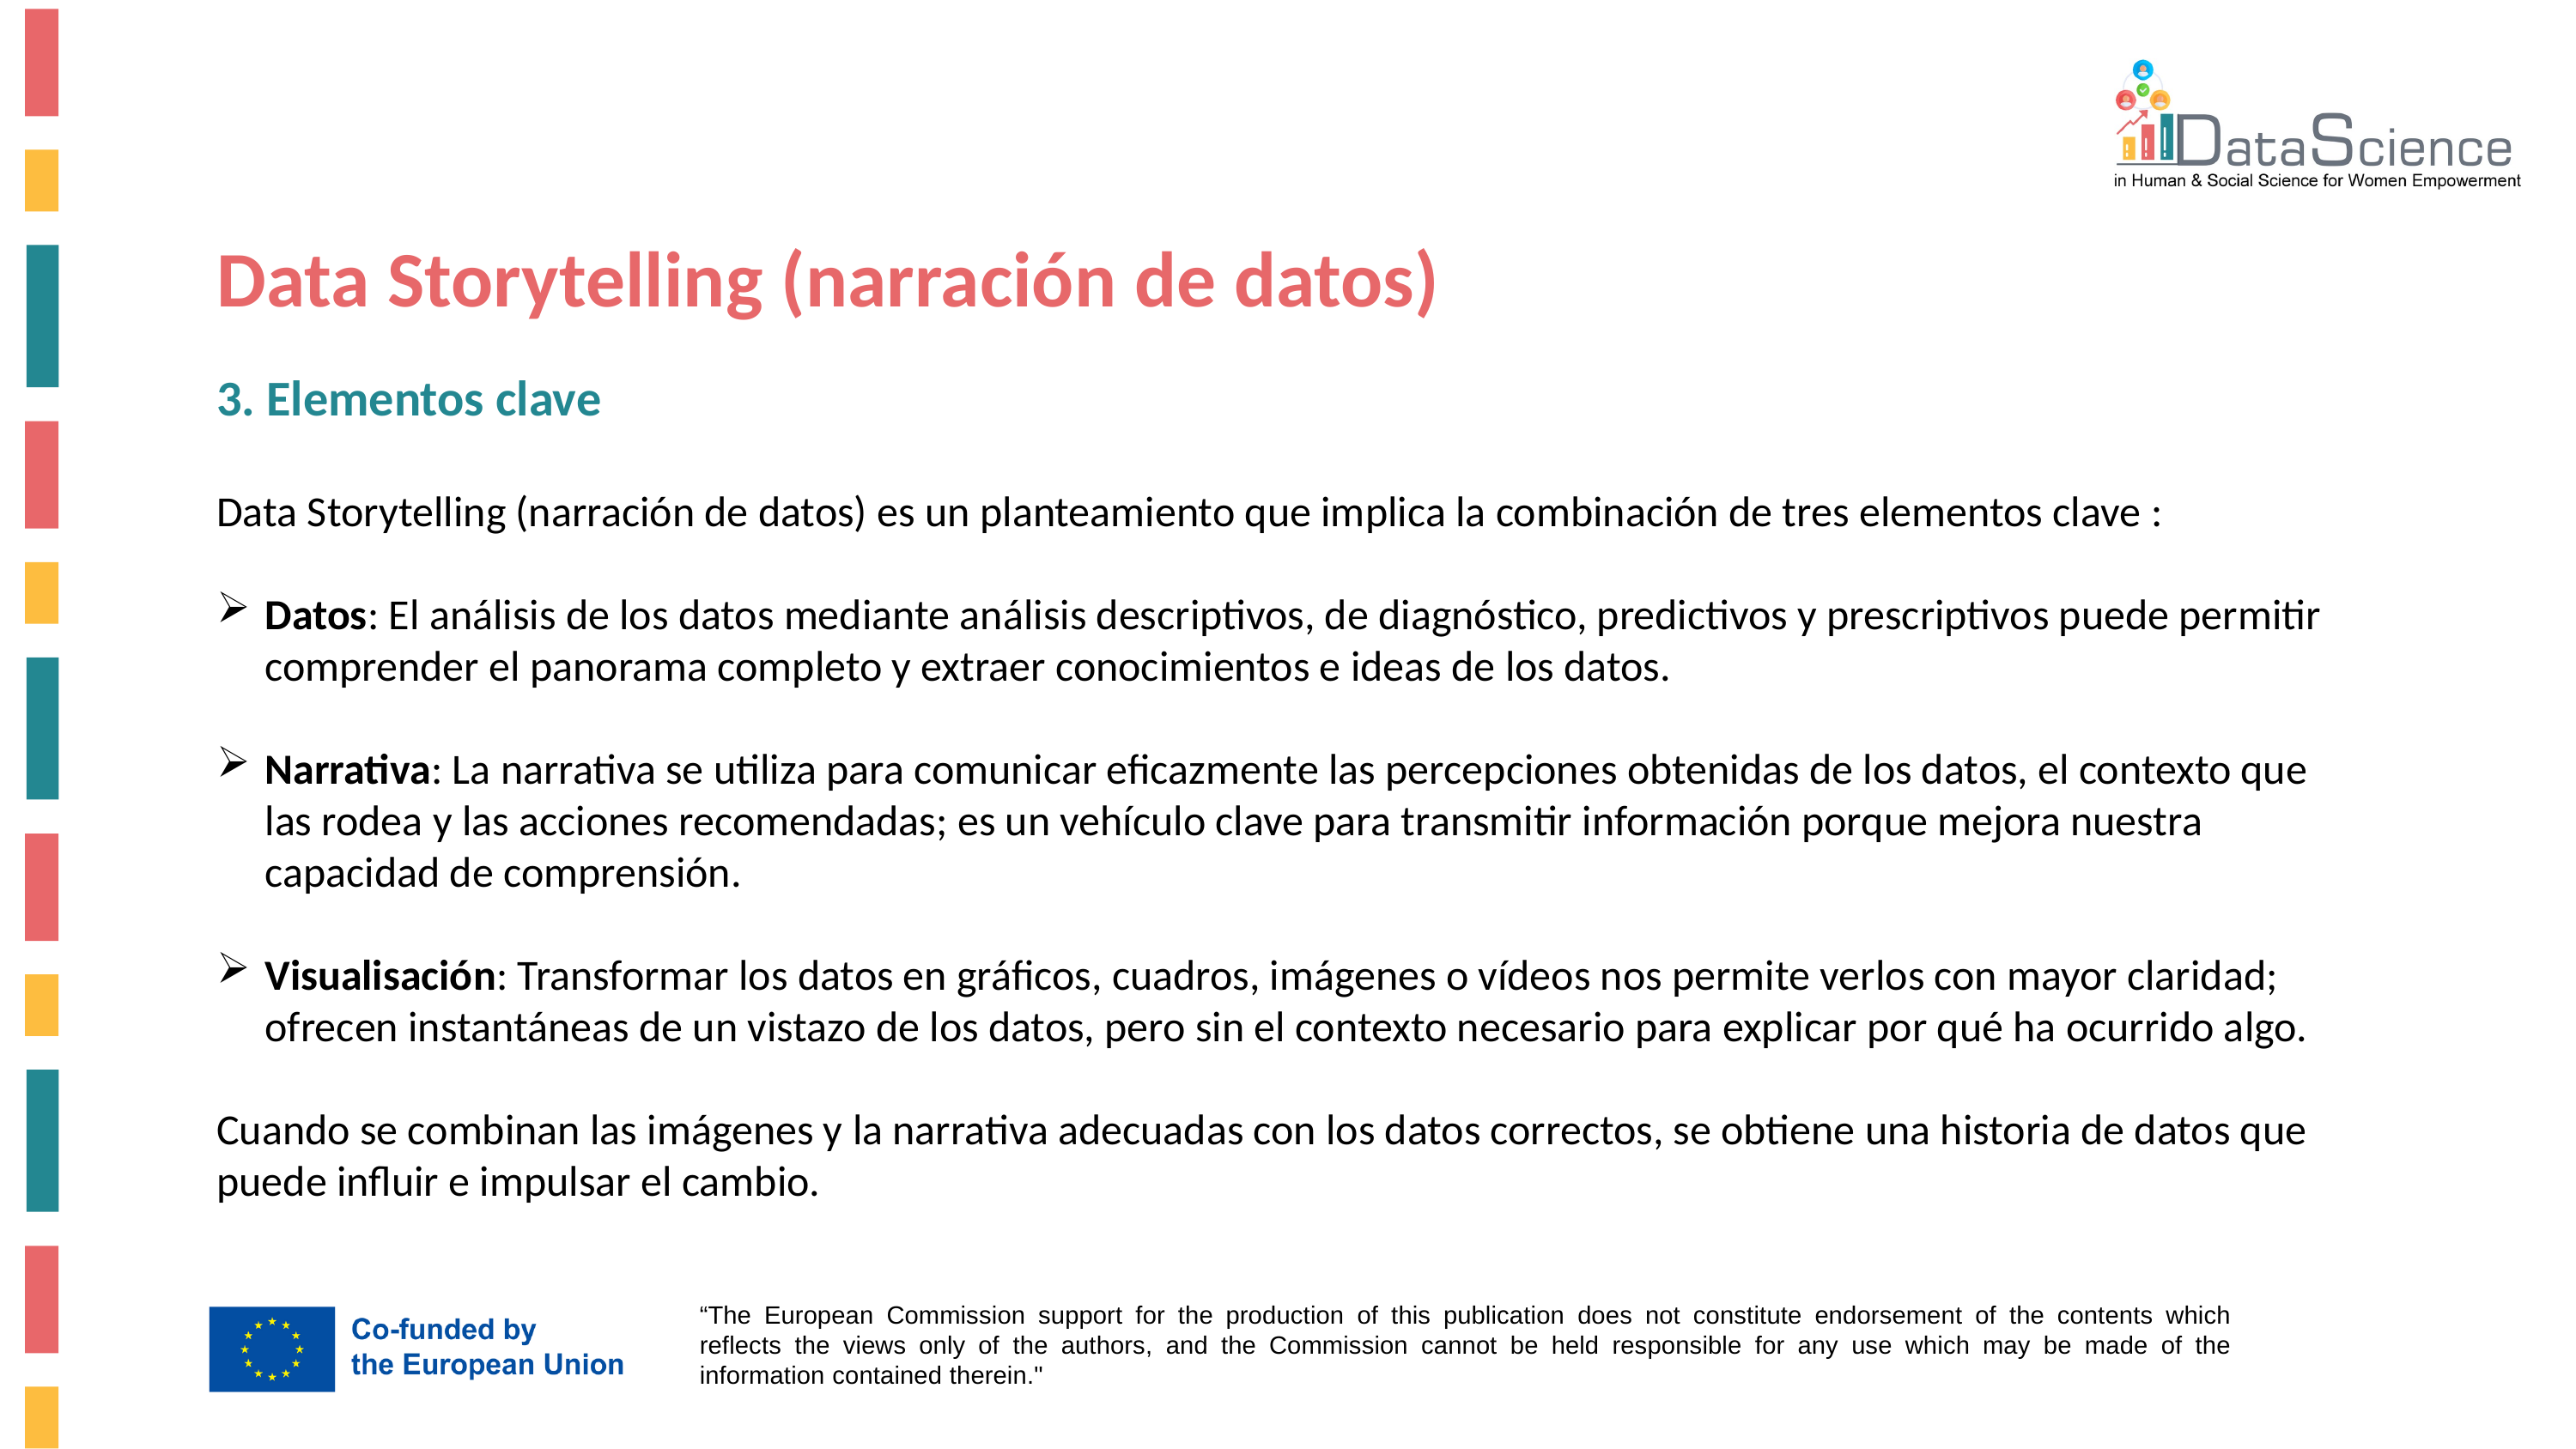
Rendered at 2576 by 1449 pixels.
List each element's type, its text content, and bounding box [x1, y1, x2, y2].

picture [2114, 58, 2522, 191]
text_box Data Storytelling (narración de datos) es un planteamiento que implica la combinación de tres elementos clave : Datos: El análisis de los datos mediante análisis descriptivos, de diagnóstico, predictivos y prescriptivos puede permitir comprender el panorama completo y extraer conocimientos e ideas de los datos. Narrativa: La narrativa se utiliza para comunicar eficazmente las percepciones obtenidas de los datos, el contexto que las rodea y las acciones recomendadas; es un vehículo clave para transmitir información porque mejora nuestra capacidad de comprensión. Visualisación: Transformar los datos en gráficos, cuadros, imágenes o vídeos nos permite verlos con mayor claridad; ofrecen instantáneas de un vistazo de los datos, pero sin el contexto necesario para explicar por qué ha ocurrido algo. Cuando se combinan las imágenes y la narrativa adecuadas con los datos correctos, se obtiene una historia de datos que puede influir e impulsar el cambio. [204, 477, 2351, 1211]
picture [204, 1301, 655, 1397]
text_box 3. Elementos clave [204, 359, 1619, 433]
text_box Data Storytelling (narración de datos) [204, 221, 1619, 359]
